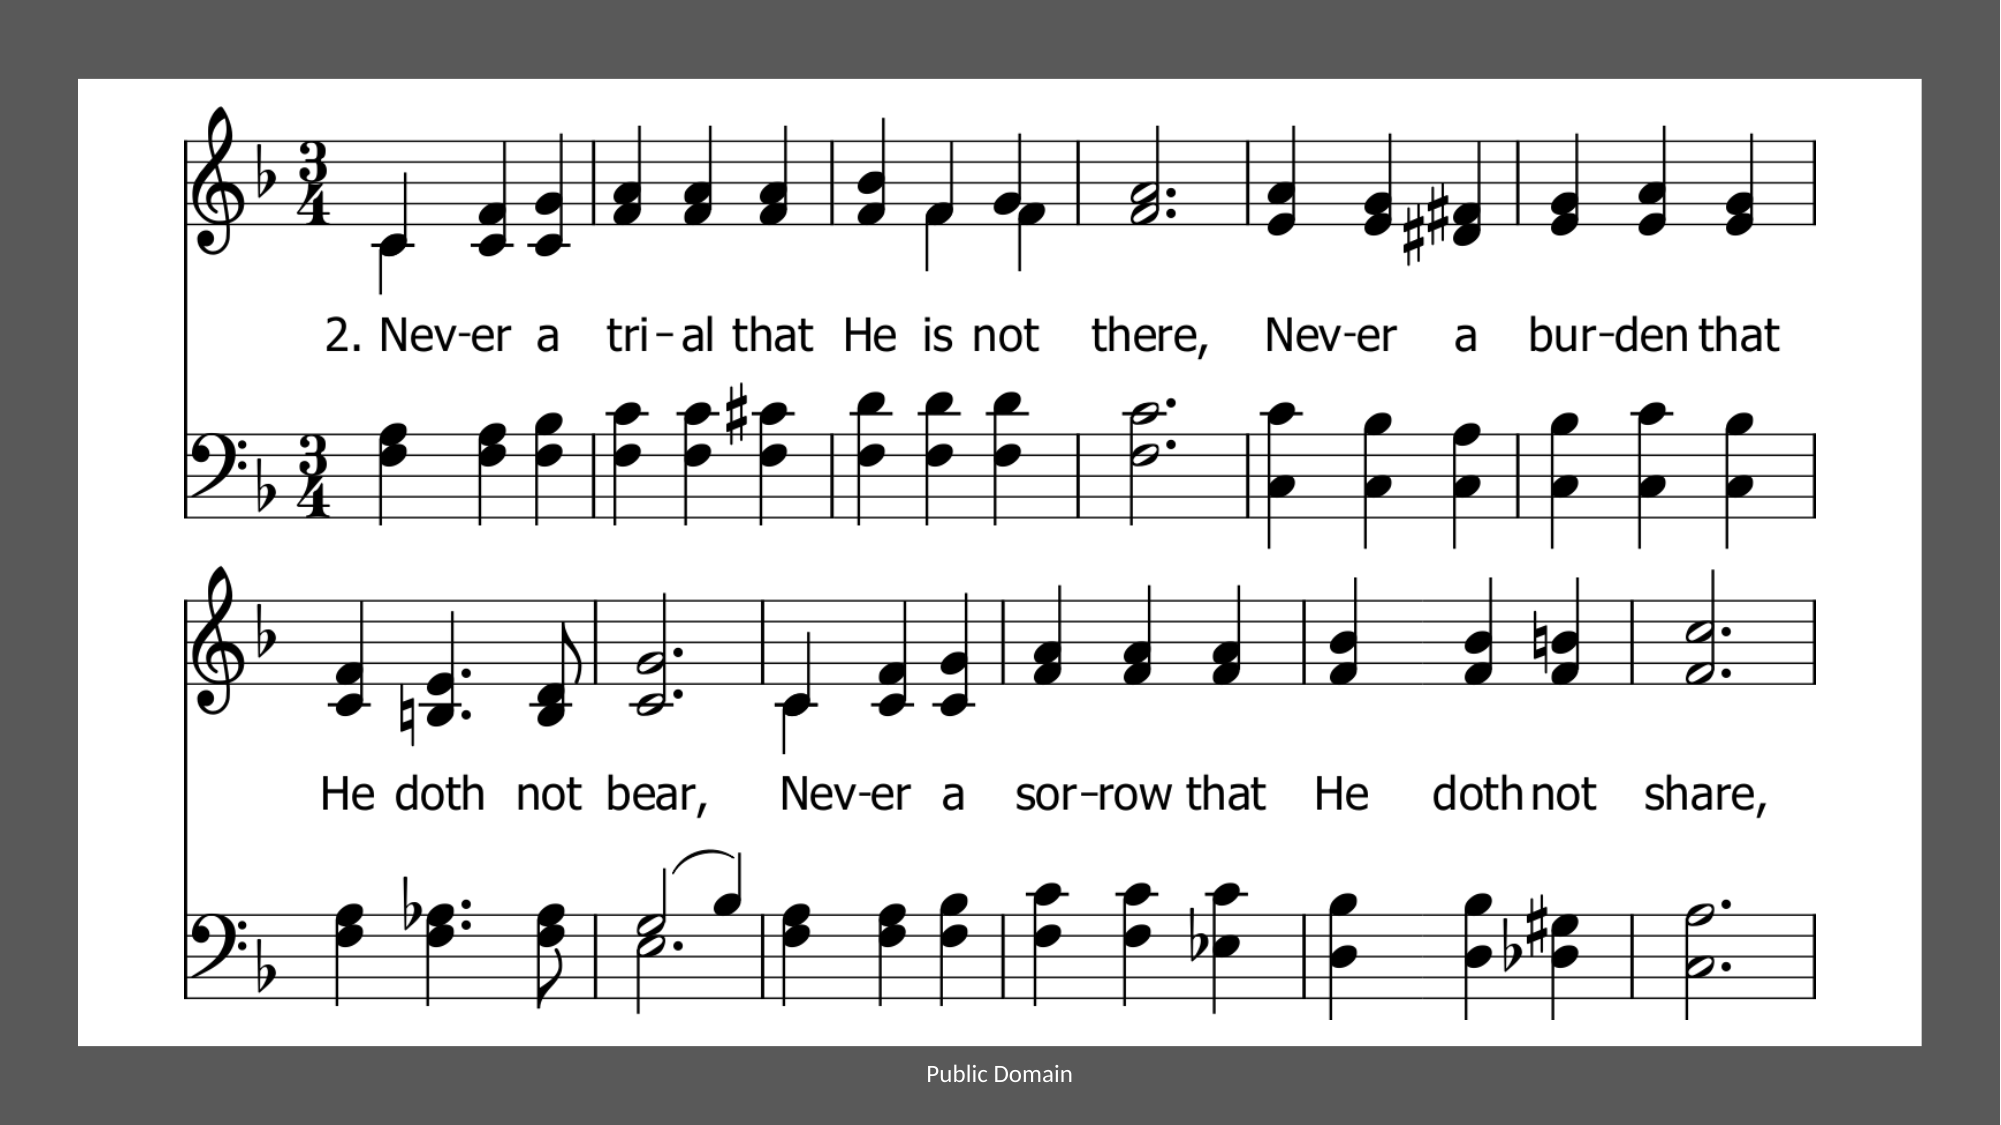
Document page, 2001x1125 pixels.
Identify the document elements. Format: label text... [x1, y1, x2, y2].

picture [183, 105, 1816, 1020]
text_box [0, 0, 2000, 1125]
footer Public Domain [662, 1042, 1338, 1103]
text_box [77, 78, 1923, 1047]
